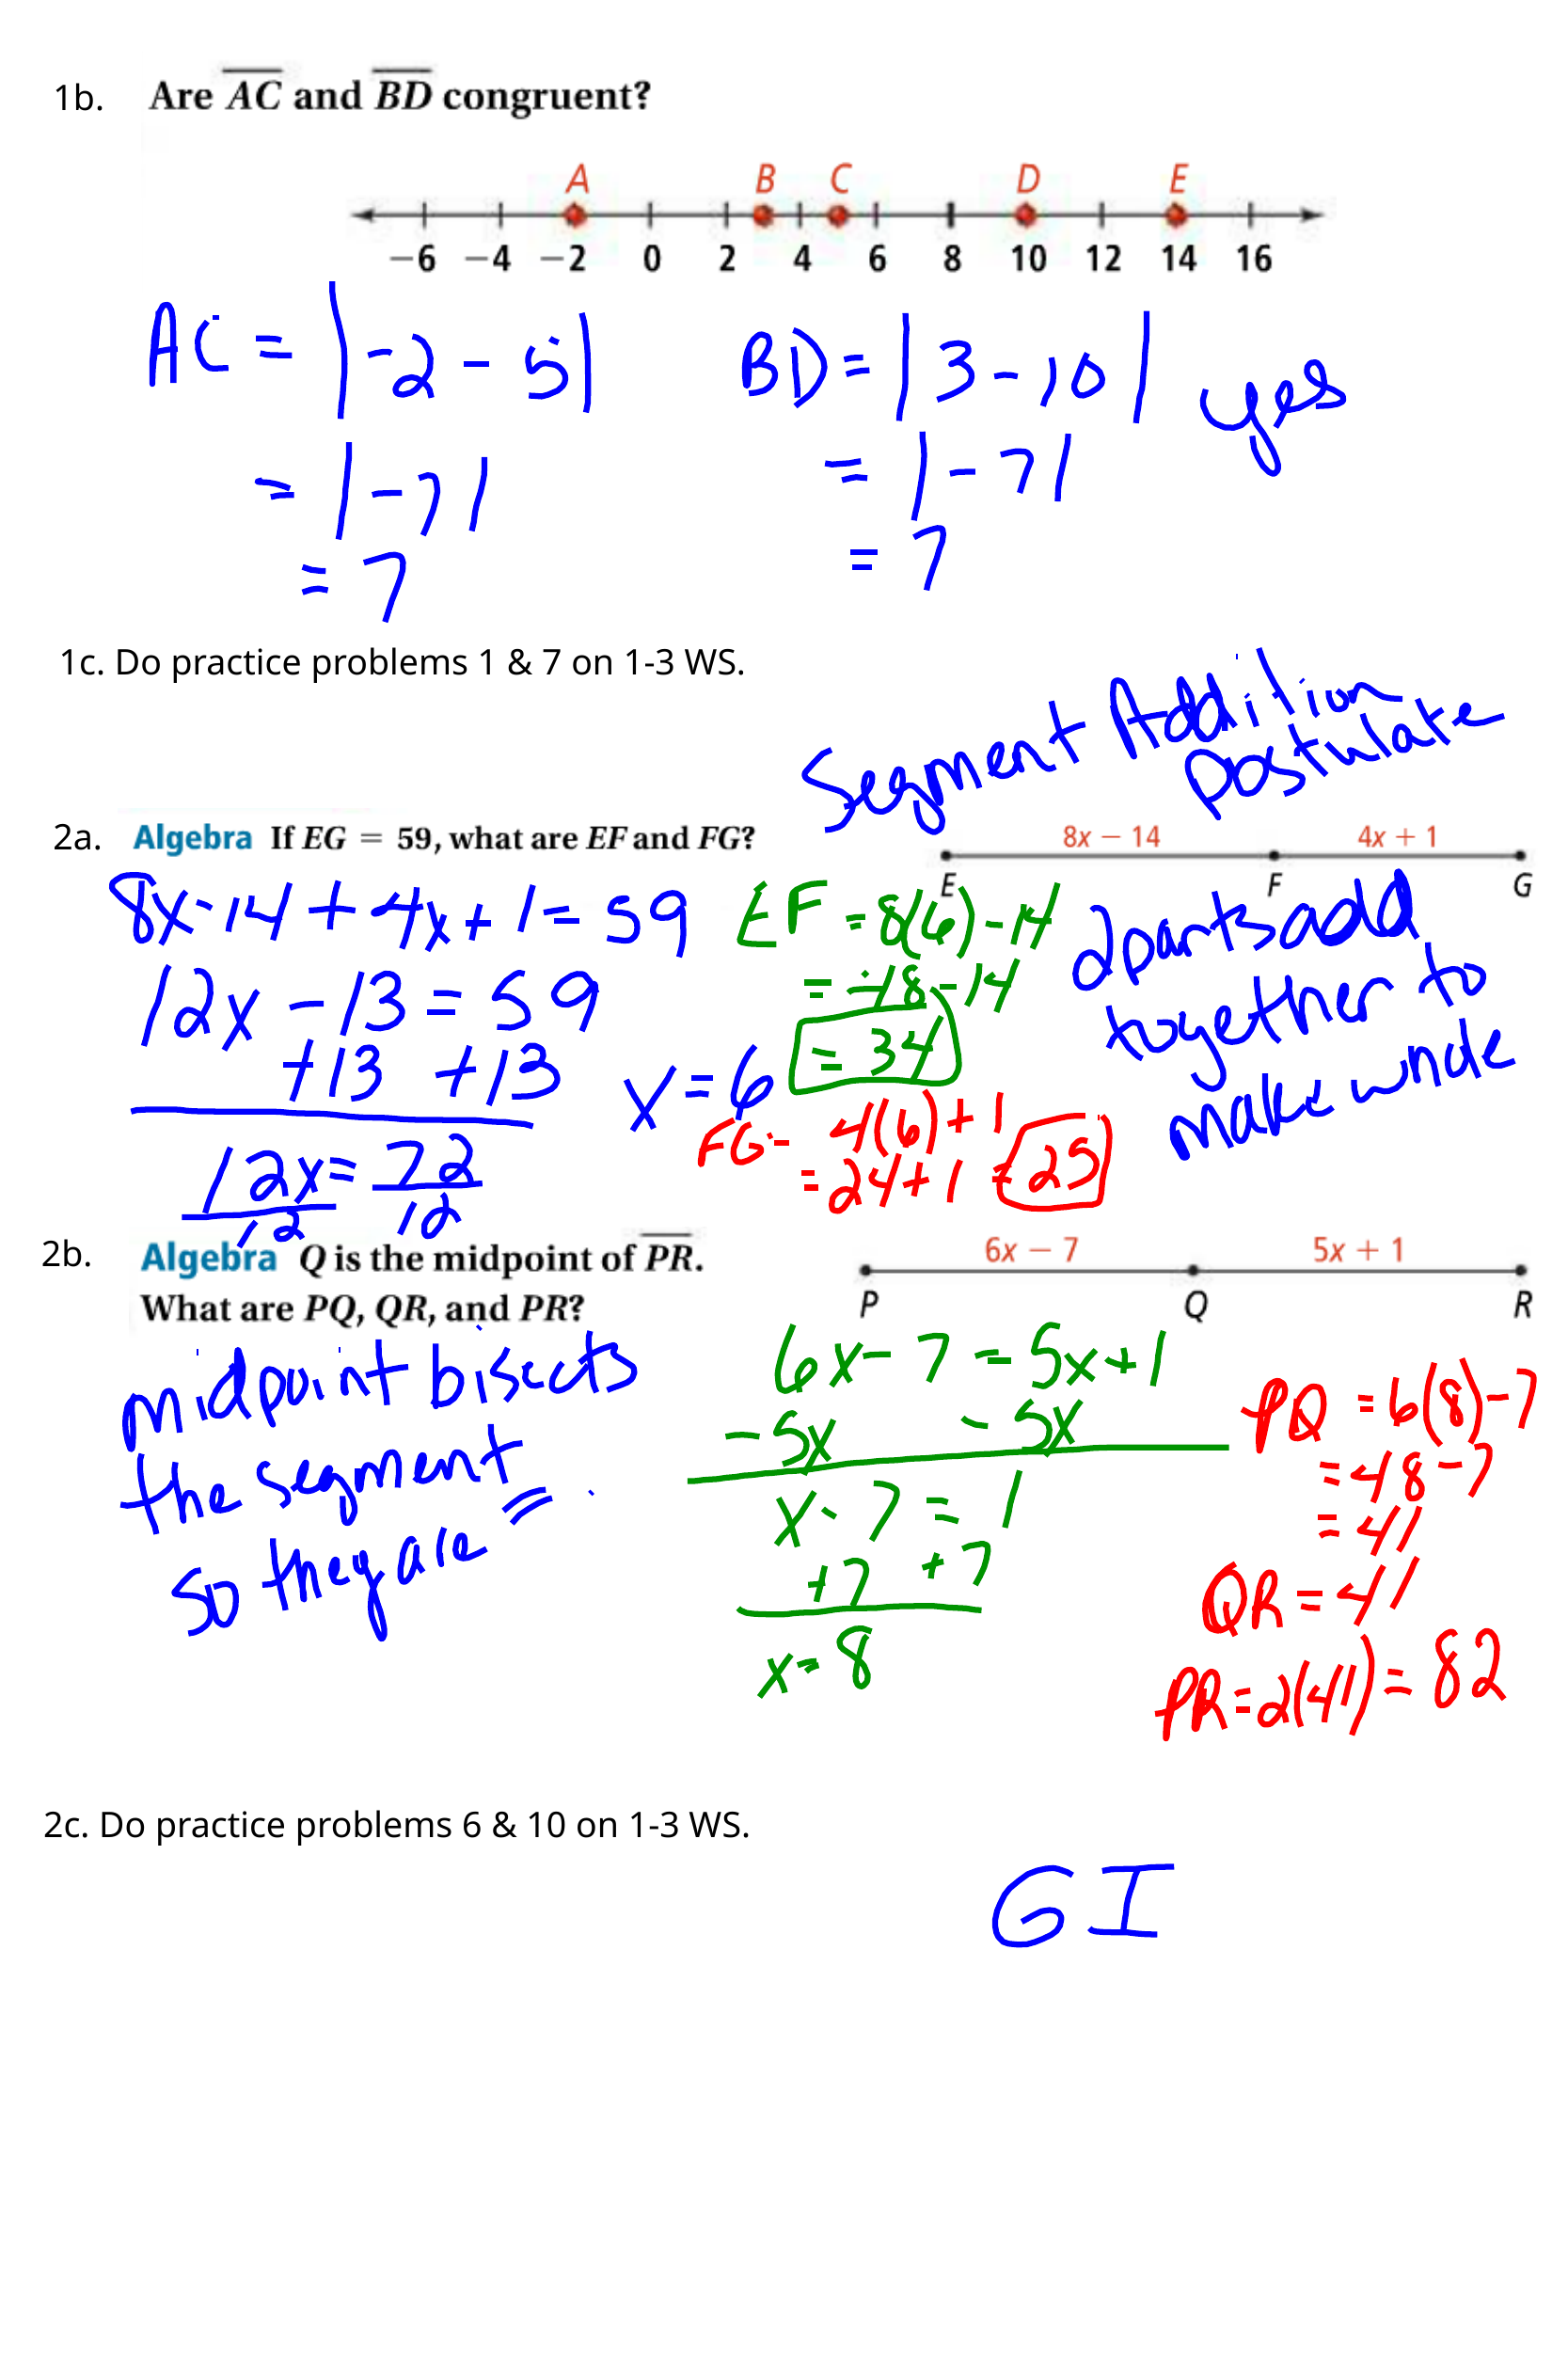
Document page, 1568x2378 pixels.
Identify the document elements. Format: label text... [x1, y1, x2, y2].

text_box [119, 1326, 635, 1640]
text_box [824, 310, 1148, 591]
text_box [804, 647, 1505, 832]
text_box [994, 1866, 1175, 1945]
picture [140, 50, 1338, 293]
text_box 2b. [27, 1225, 113, 1281]
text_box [777, 1324, 1164, 1393]
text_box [1204, 1557, 1418, 1629]
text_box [803, 959, 1019, 1083]
text_box [790, 1027, 800, 1088]
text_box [744, 312, 821, 421]
picture [117, 808, 1545, 911]
picture [129, 1226, 1544, 1340]
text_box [289, 971, 597, 1036]
text_box 2a. [39, 807, 116, 864]
text_box 1b. [39, 68, 124, 125]
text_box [131, 1038, 771, 1247]
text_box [1154, 1630, 1505, 1739]
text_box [962, 1400, 1082, 1411]
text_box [1202, 361, 1344, 474]
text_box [257, 441, 485, 623]
text_box 2c. Do practice problems 6 & 10 on 1-3 WS. [29, 1795, 967, 1851]
picture [228, 1254, 234, 1267]
picture [150, 1250, 156, 1260]
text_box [372, 884, 684, 958]
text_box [151, 280, 489, 420]
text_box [528, 312, 589, 413]
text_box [111, 874, 356, 945]
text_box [1317, 1445, 1490, 1556]
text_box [1074, 871, 1515, 1158]
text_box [739, 882, 1058, 958]
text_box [759, 1627, 872, 1698]
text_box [1357, 1357, 1534, 1446]
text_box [1242, 1380, 1324, 1451]
text_box 1c. Do practice problems 1 & 7 on 1-3 WS. [44, 632, 957, 690]
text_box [687, 1413, 1229, 1615]
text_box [700, 1089, 1110, 1212]
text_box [143, 965, 259, 1038]
